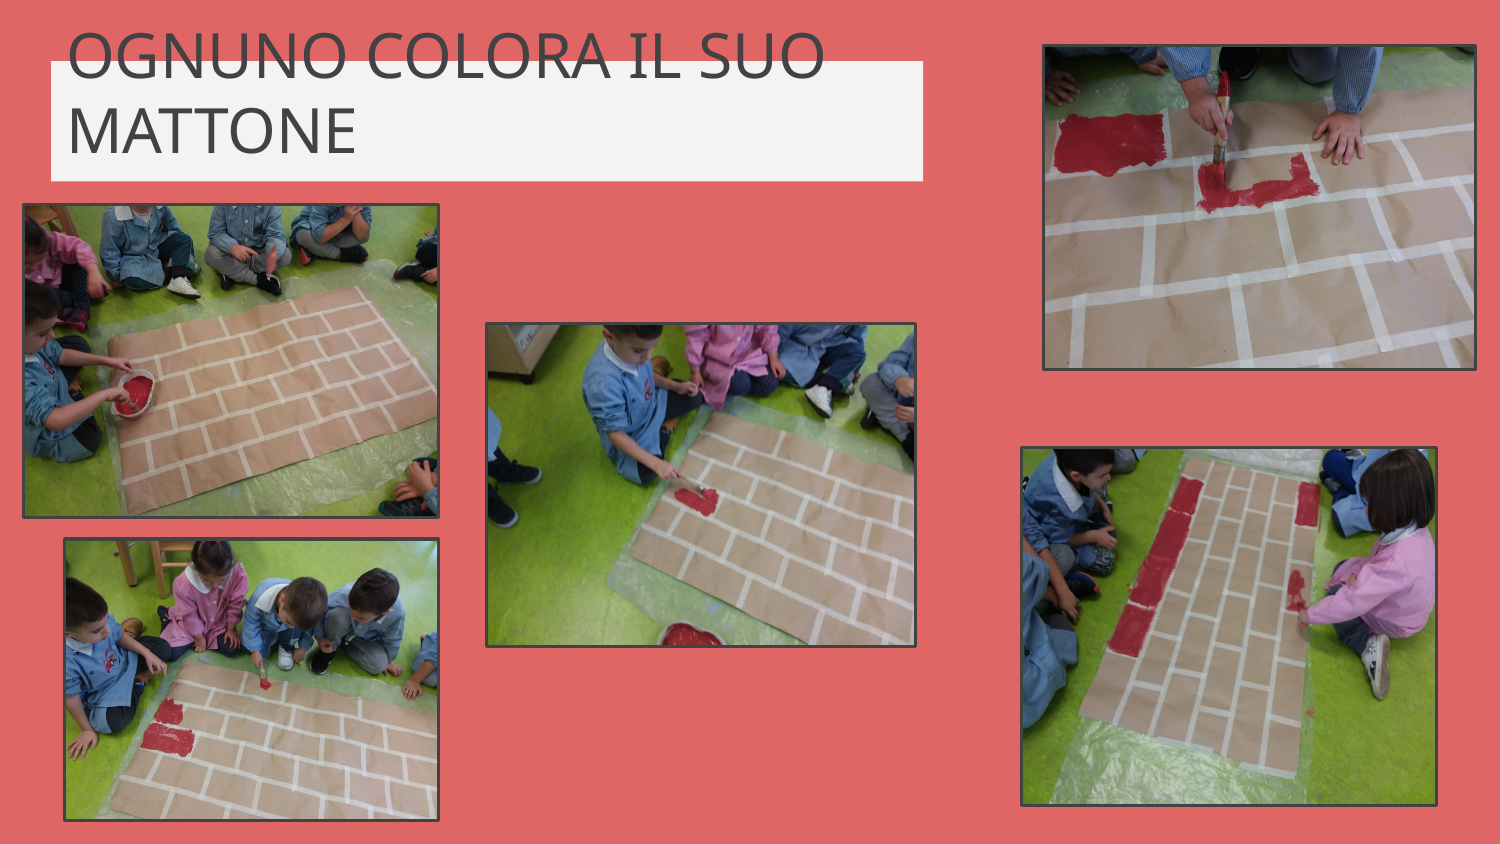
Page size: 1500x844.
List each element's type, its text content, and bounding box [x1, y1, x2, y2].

picture [1044, 46, 1474, 369]
picture [487, 325, 914, 645]
picture [1022, 449, 1436, 805]
picture [65, 540, 438, 819]
picture [24, 206, 438, 516]
title OGNUNO COLORA IL SUO MATTONE [51, 61, 924, 182]
